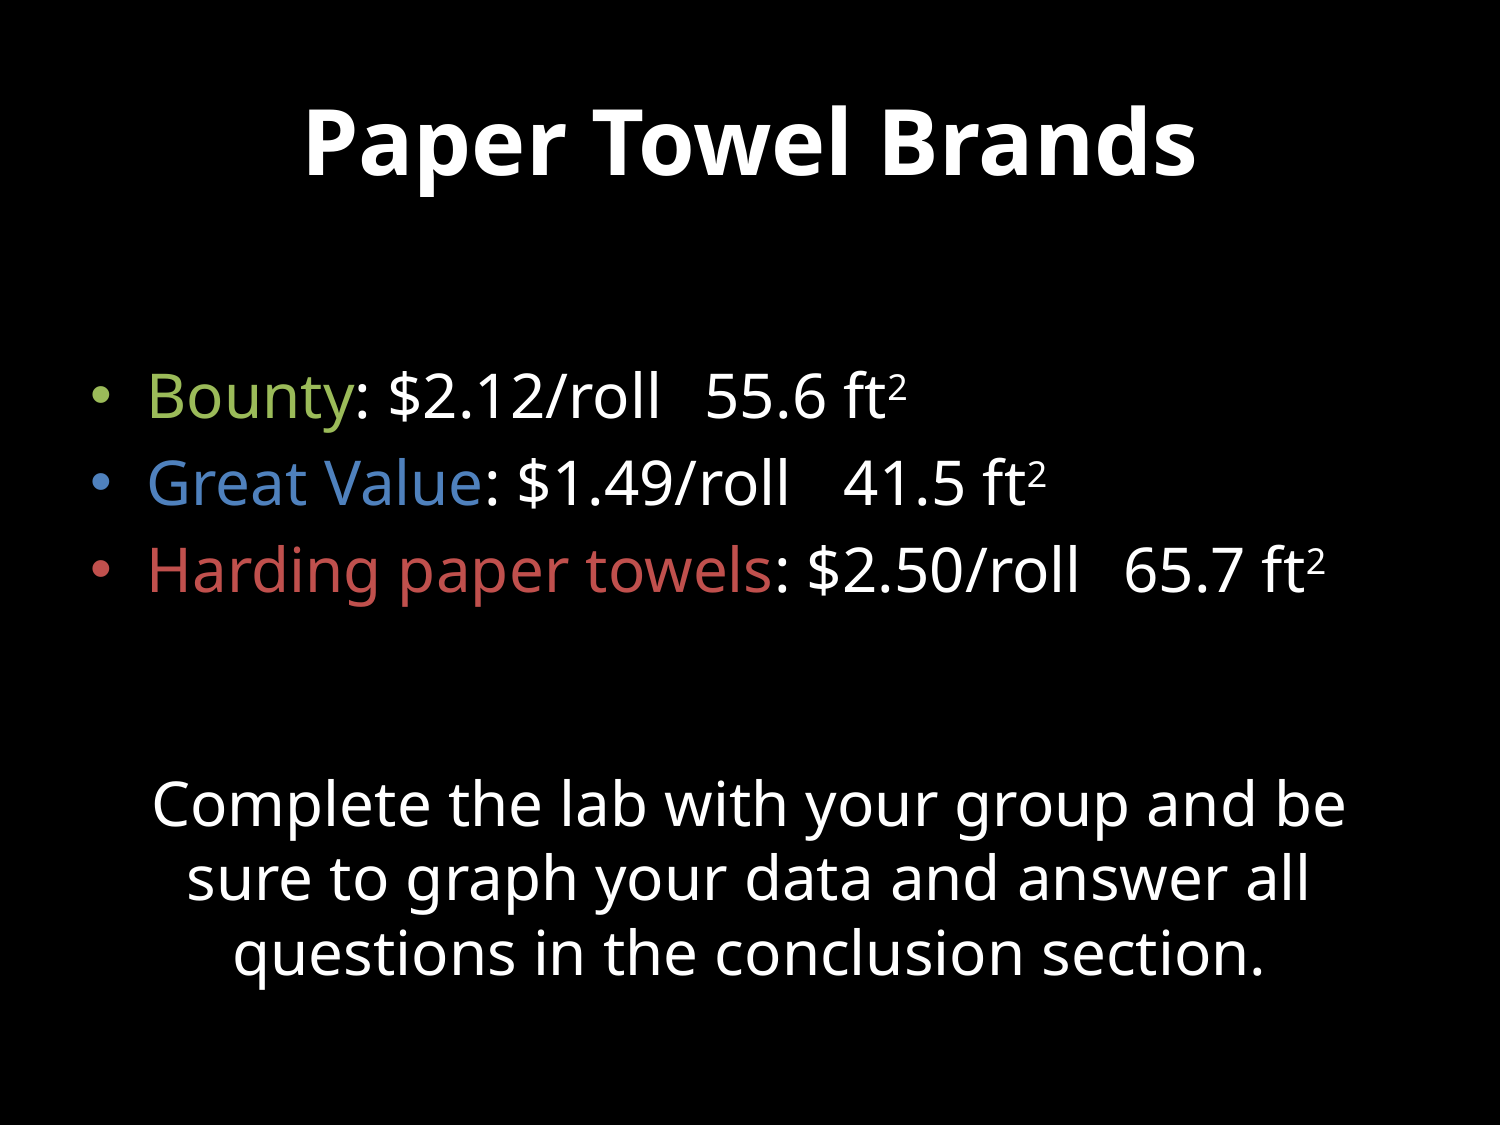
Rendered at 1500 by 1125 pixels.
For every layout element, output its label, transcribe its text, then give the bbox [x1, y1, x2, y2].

title Paper Towel Brands [75, 45, 1425, 233]
list Bounty: $2.12/roll 55.6 ft2 Great Value: $1.49/roll 41.5 ft2 Harding paper towels: $2.50/roll 65.7 ft2 Complete the lab with your group and be sure to graph your data and answer all questions in the conclusion section. [75, 262, 1425, 1005]
